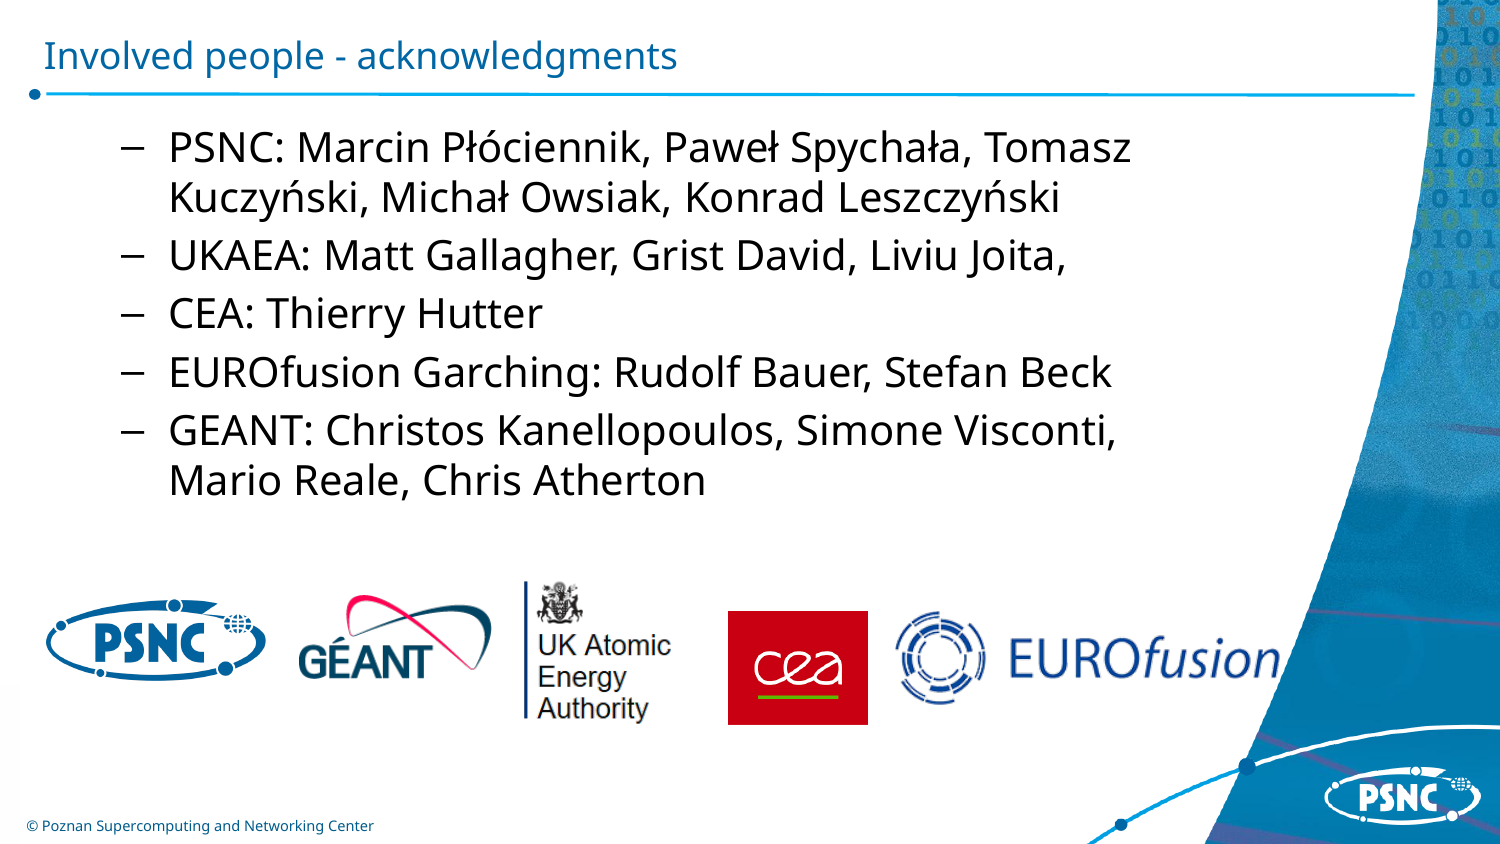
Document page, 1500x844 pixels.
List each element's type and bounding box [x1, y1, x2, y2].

picture [895, 611, 1280, 705]
picture [728, 611, 868, 725]
picture [46, 599, 266, 681]
picture [299, 595, 492, 679]
text_box [0, 0, 1500, 844]
picture [299, 669, 312, 679]
picture [518, 572, 676, 730]
